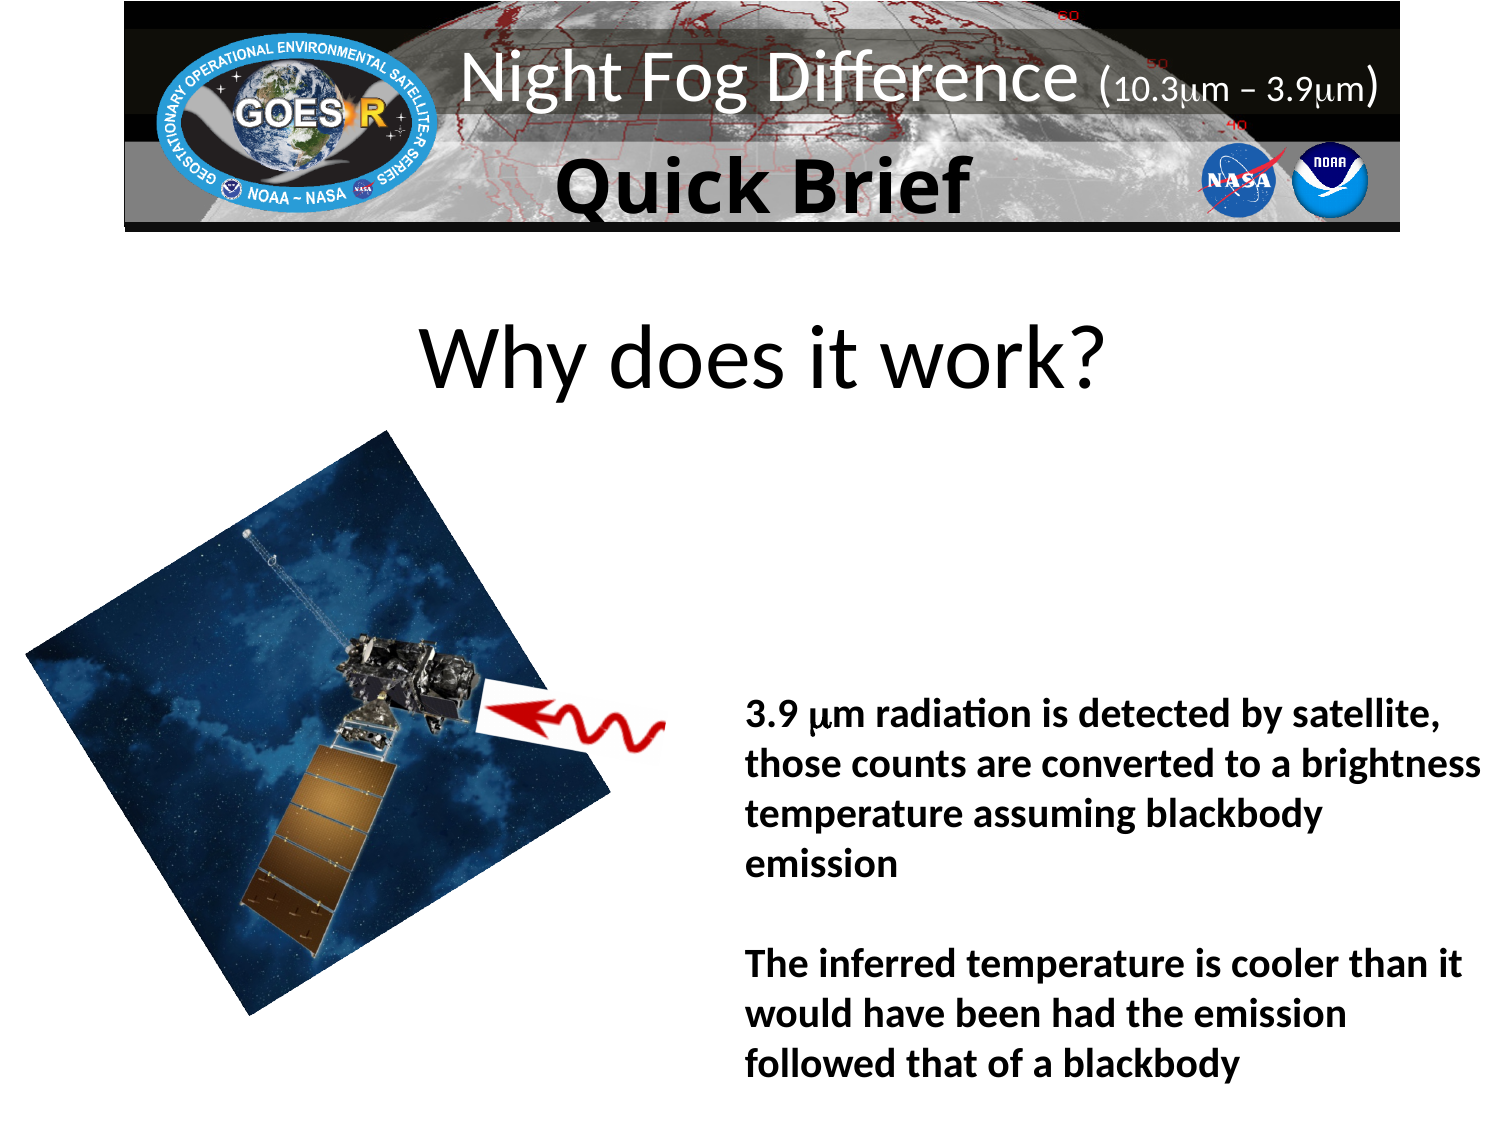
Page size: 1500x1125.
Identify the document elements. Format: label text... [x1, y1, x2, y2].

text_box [124, 1, 1401, 227]
text_box 3.9 mm radiation is detected by satellite, those counts are converted to a brightness temperature assuming blackbody emission The inferred temperature is cooler than it would have been had the emission followed that of a blackbody [729, 678, 1500, 1094]
picture [154, 31, 438, 213]
picture [26, 431, 667, 1015]
title Why does it work? [89, 258, 1440, 446]
